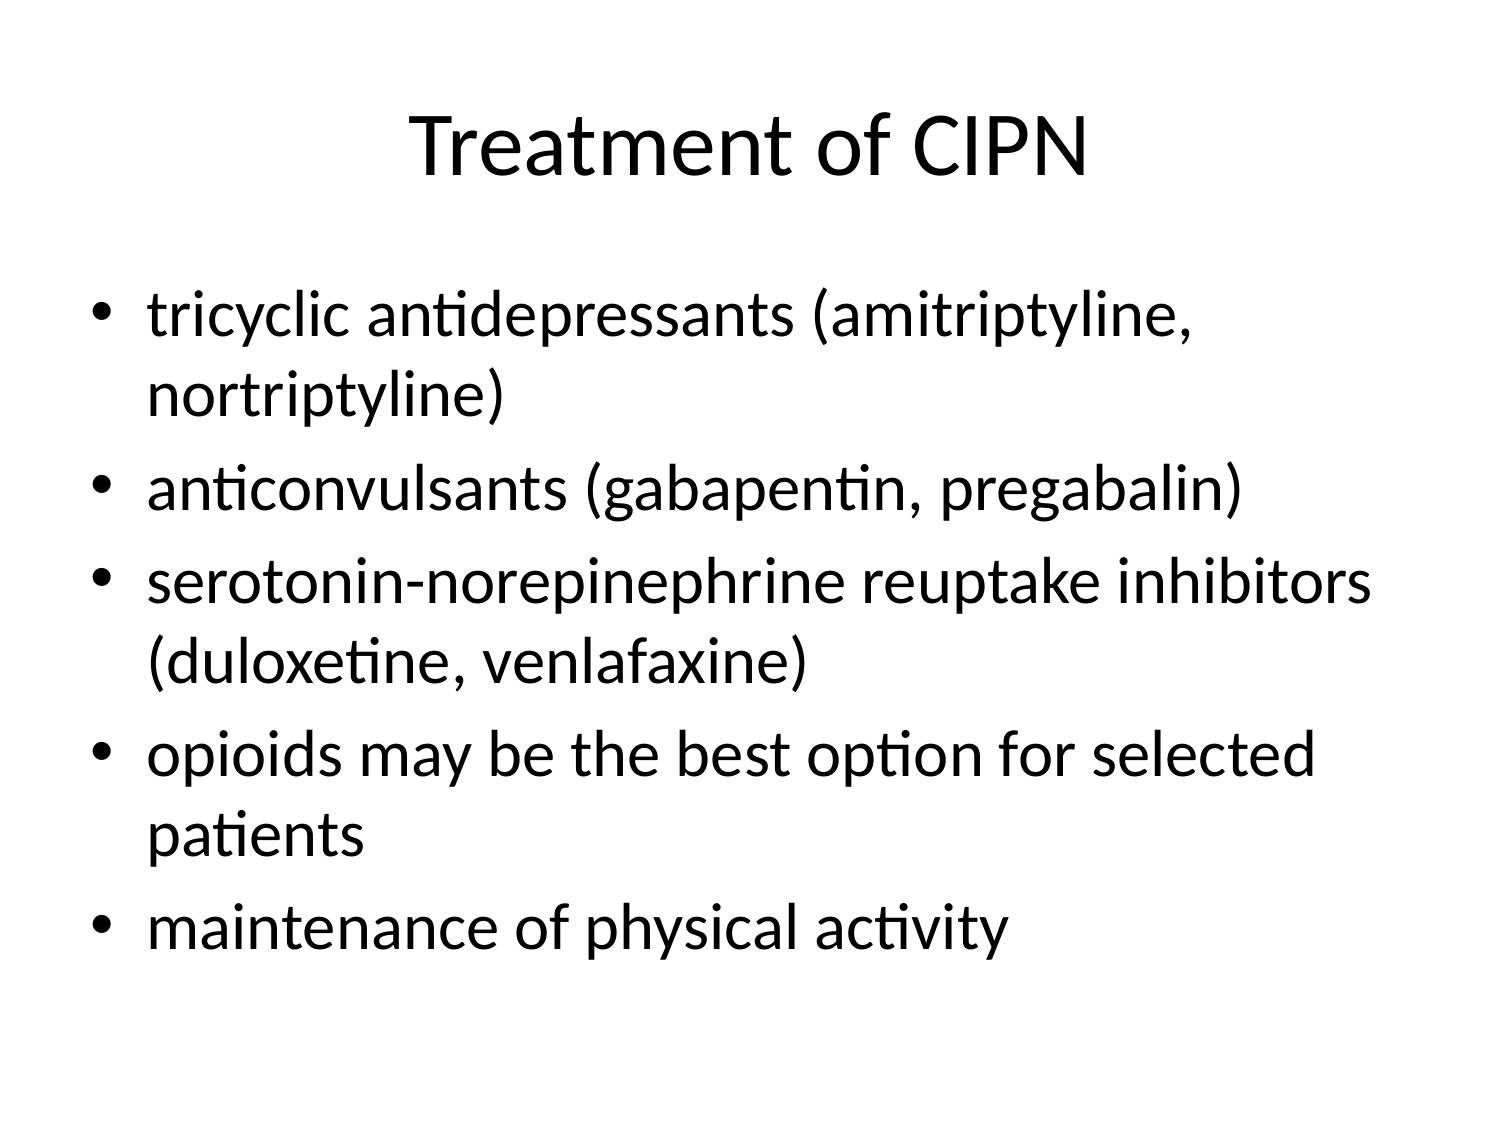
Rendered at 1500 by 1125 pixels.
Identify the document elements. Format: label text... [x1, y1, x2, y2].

list tricyclic antidepressants (amitriptyline, nortriptyline) anticonvulsants (gabapentin, pregabalin) serotonin-norepinephrine reuptake inhibitors (duloxetine, venlafaxine) opioids may be the best option for selected patients maintenance of physical activity [75, 262, 1425, 1005]
title Treatment of CIPN [75, 45, 1425, 233]
